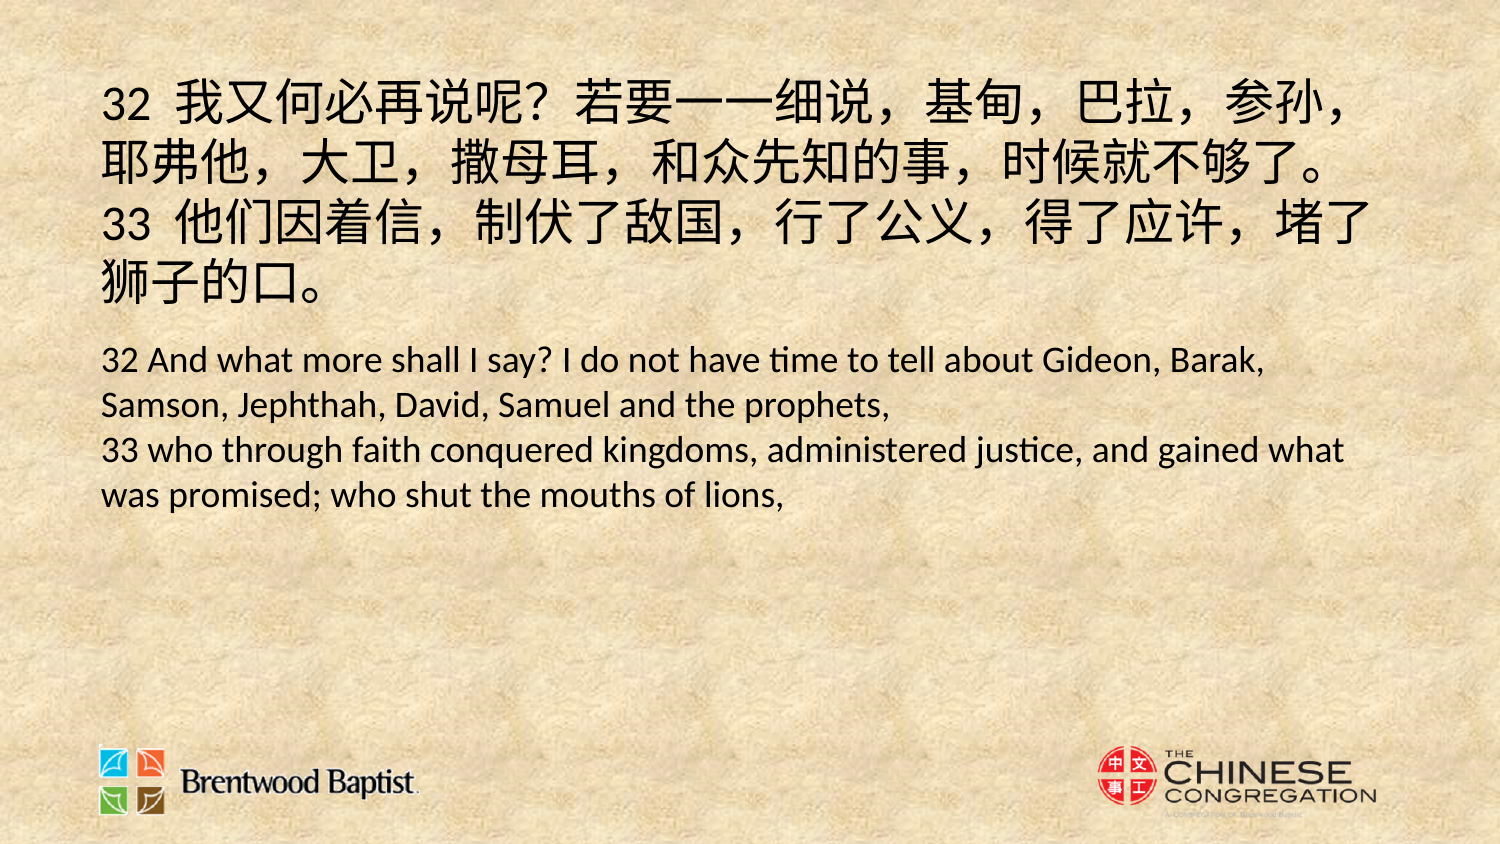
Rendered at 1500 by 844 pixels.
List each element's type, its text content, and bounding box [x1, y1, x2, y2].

picture [0, 0, 1500, 844]
text_box 32 我又何必再说呢？若要一一细说，基甸，巴拉，参孙，耶弗他，大卫，撒母耳，和众先知的事，时候就不够了。 33 他们因着信，制伏了敌国，行了公义，得了应许，堵了狮子的口。 32 And what more shall I say? I do not have time to tell about Gideon, Barak, Samson, Jephthah, David, Samuel and the prophets, 33 who through faith conquered kingdoms, administered justice, and gained what was promised; who shut the mouths of lions, [85, 62, 1407, 568]
